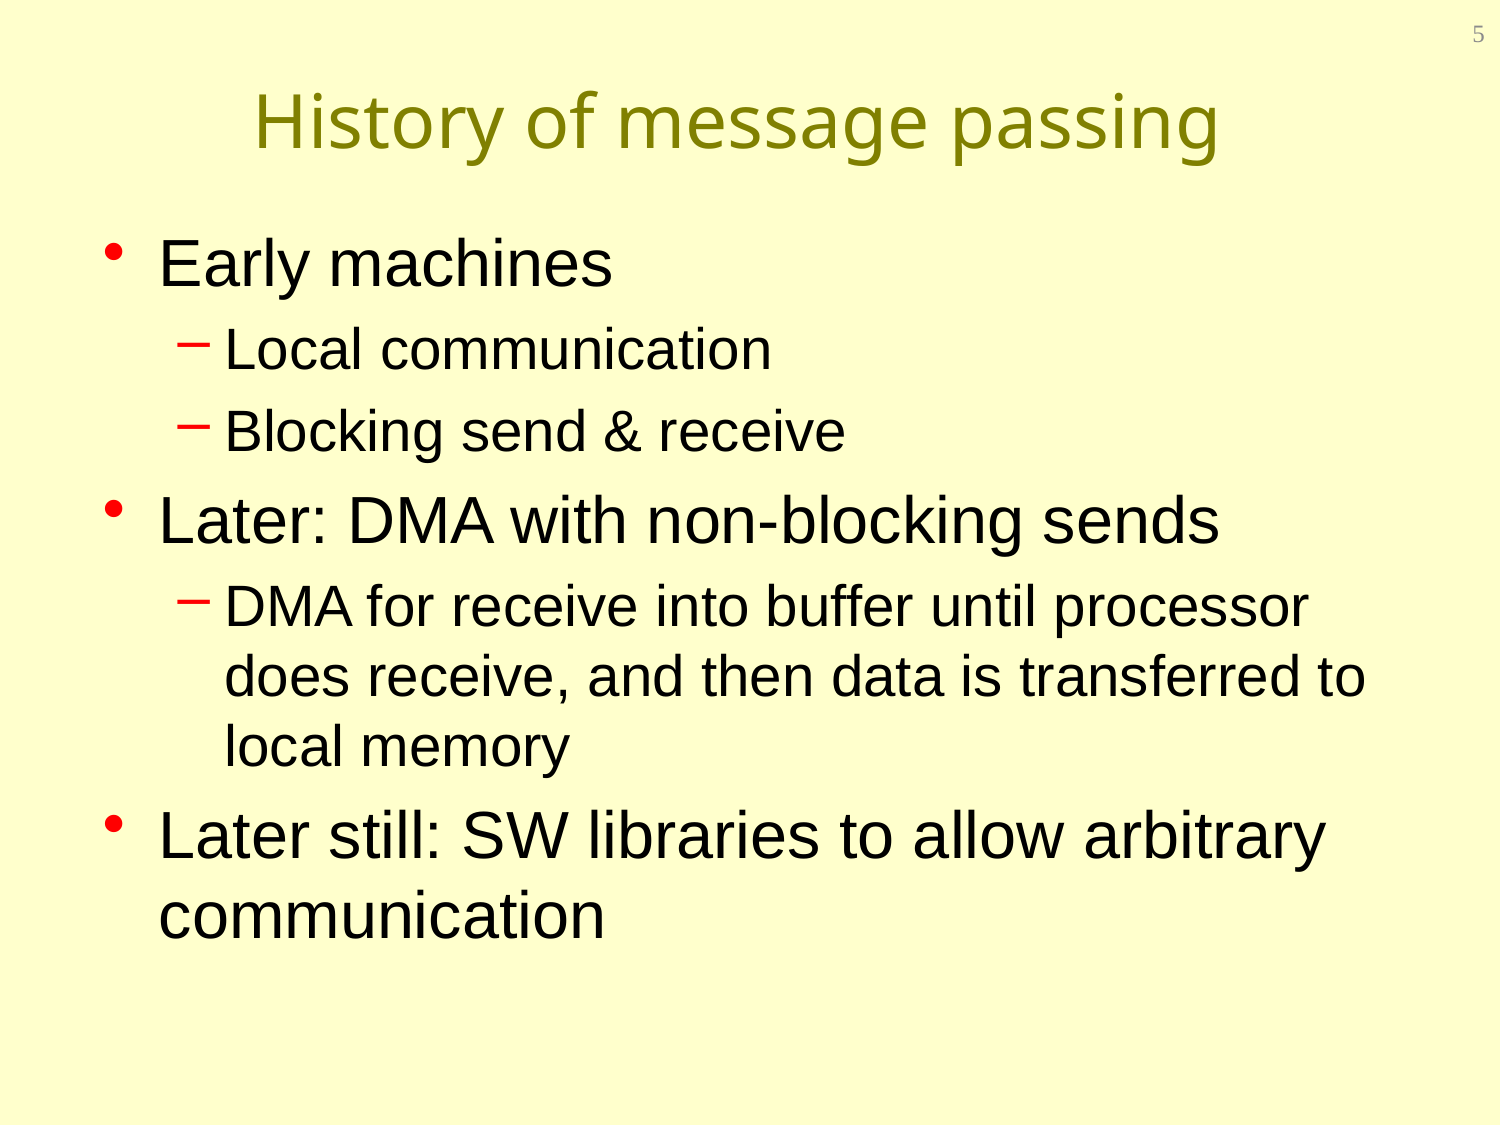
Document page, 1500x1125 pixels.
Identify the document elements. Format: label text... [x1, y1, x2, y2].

slide_number 5 [1149, 2, 1500, 63]
title History of message passing [87, 24, 1388, 212]
list Early machines Local communication Blocking send & receive Later: DMA with non-blocking sends DMA for receive into buffer until processor does receive, and then data is transferred to local memory Later still: SW libraries to allow arbitrary communication [87, 212, 1388, 1076]
